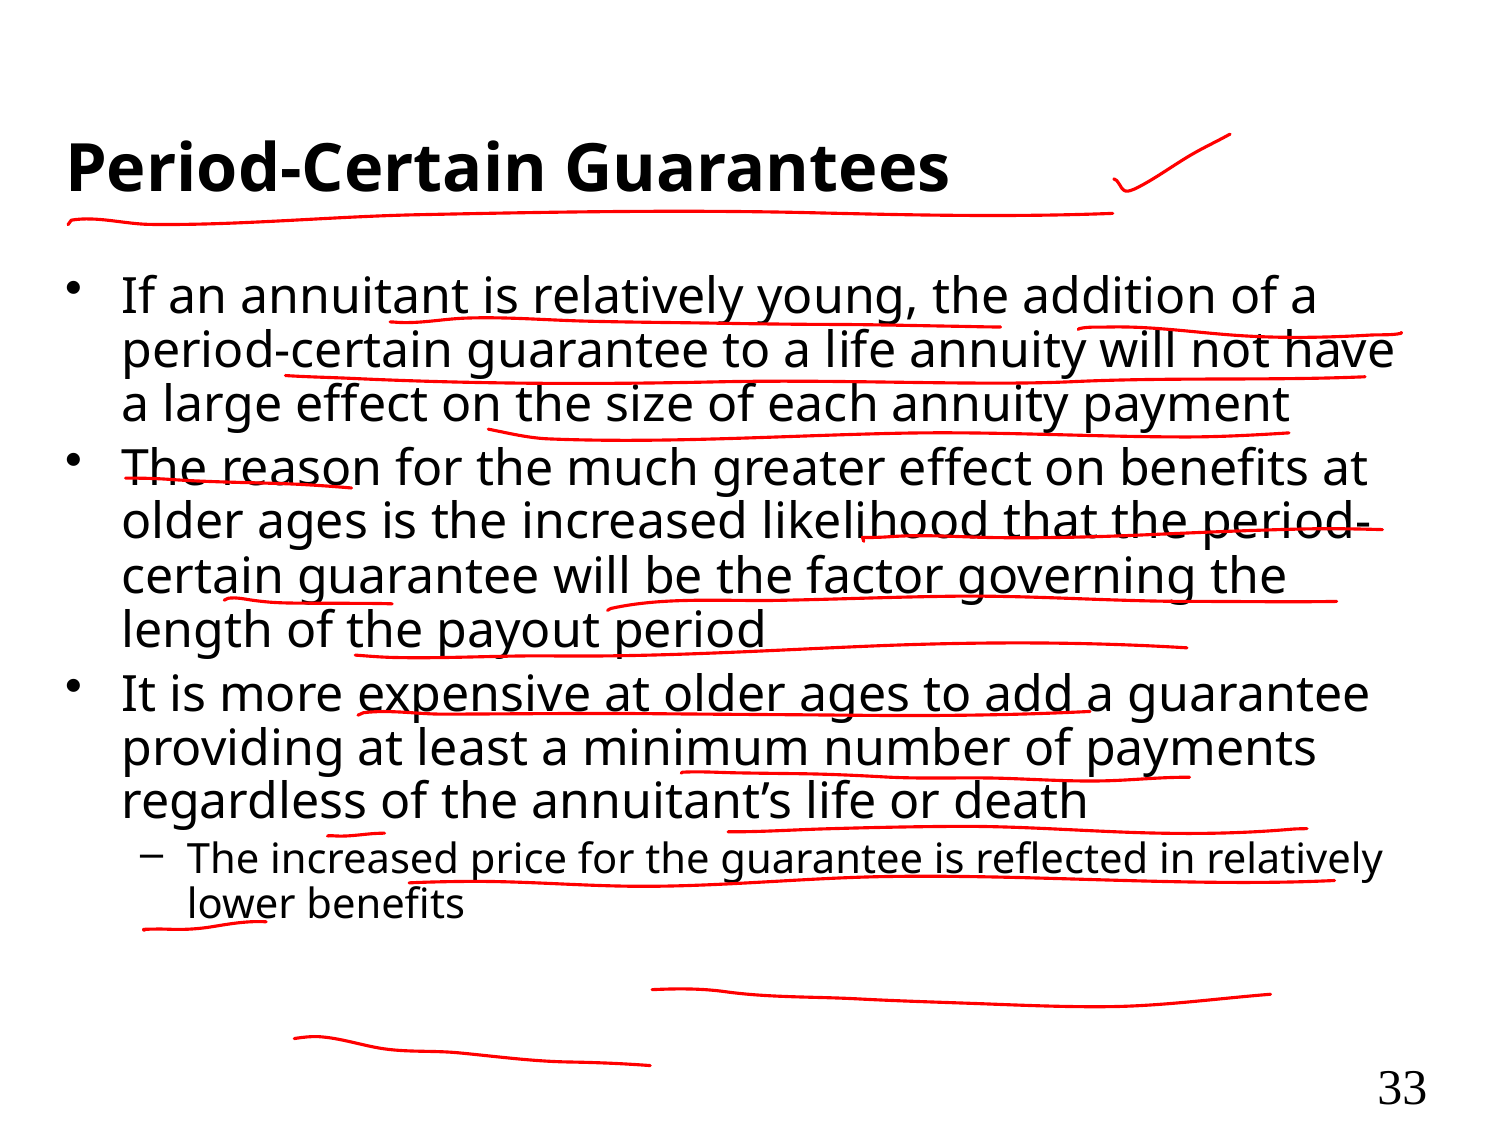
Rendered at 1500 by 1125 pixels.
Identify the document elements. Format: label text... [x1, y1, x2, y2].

list If an annuitant is relatively young, the addition of a period-certain guarantee to a life annuity will not have a large effect on the size of each annuity payment The reason for the much greater effect on benefits at older ages is the increased likelihood that the period-certain guarantee will be the factor governing the length of the payout period It is more expensive at older ages to add a guarantee providing at least a minimum number of payments regardless of the annuitant’s life or death The increased price for the guarantee is reflected in relatively lower benefits [50, 262, 1411, 1013]
title Period-Certain Guarantees [50, 49, 1463, 213]
slide_number 33 [1362, 1046, 1500, 1125]
